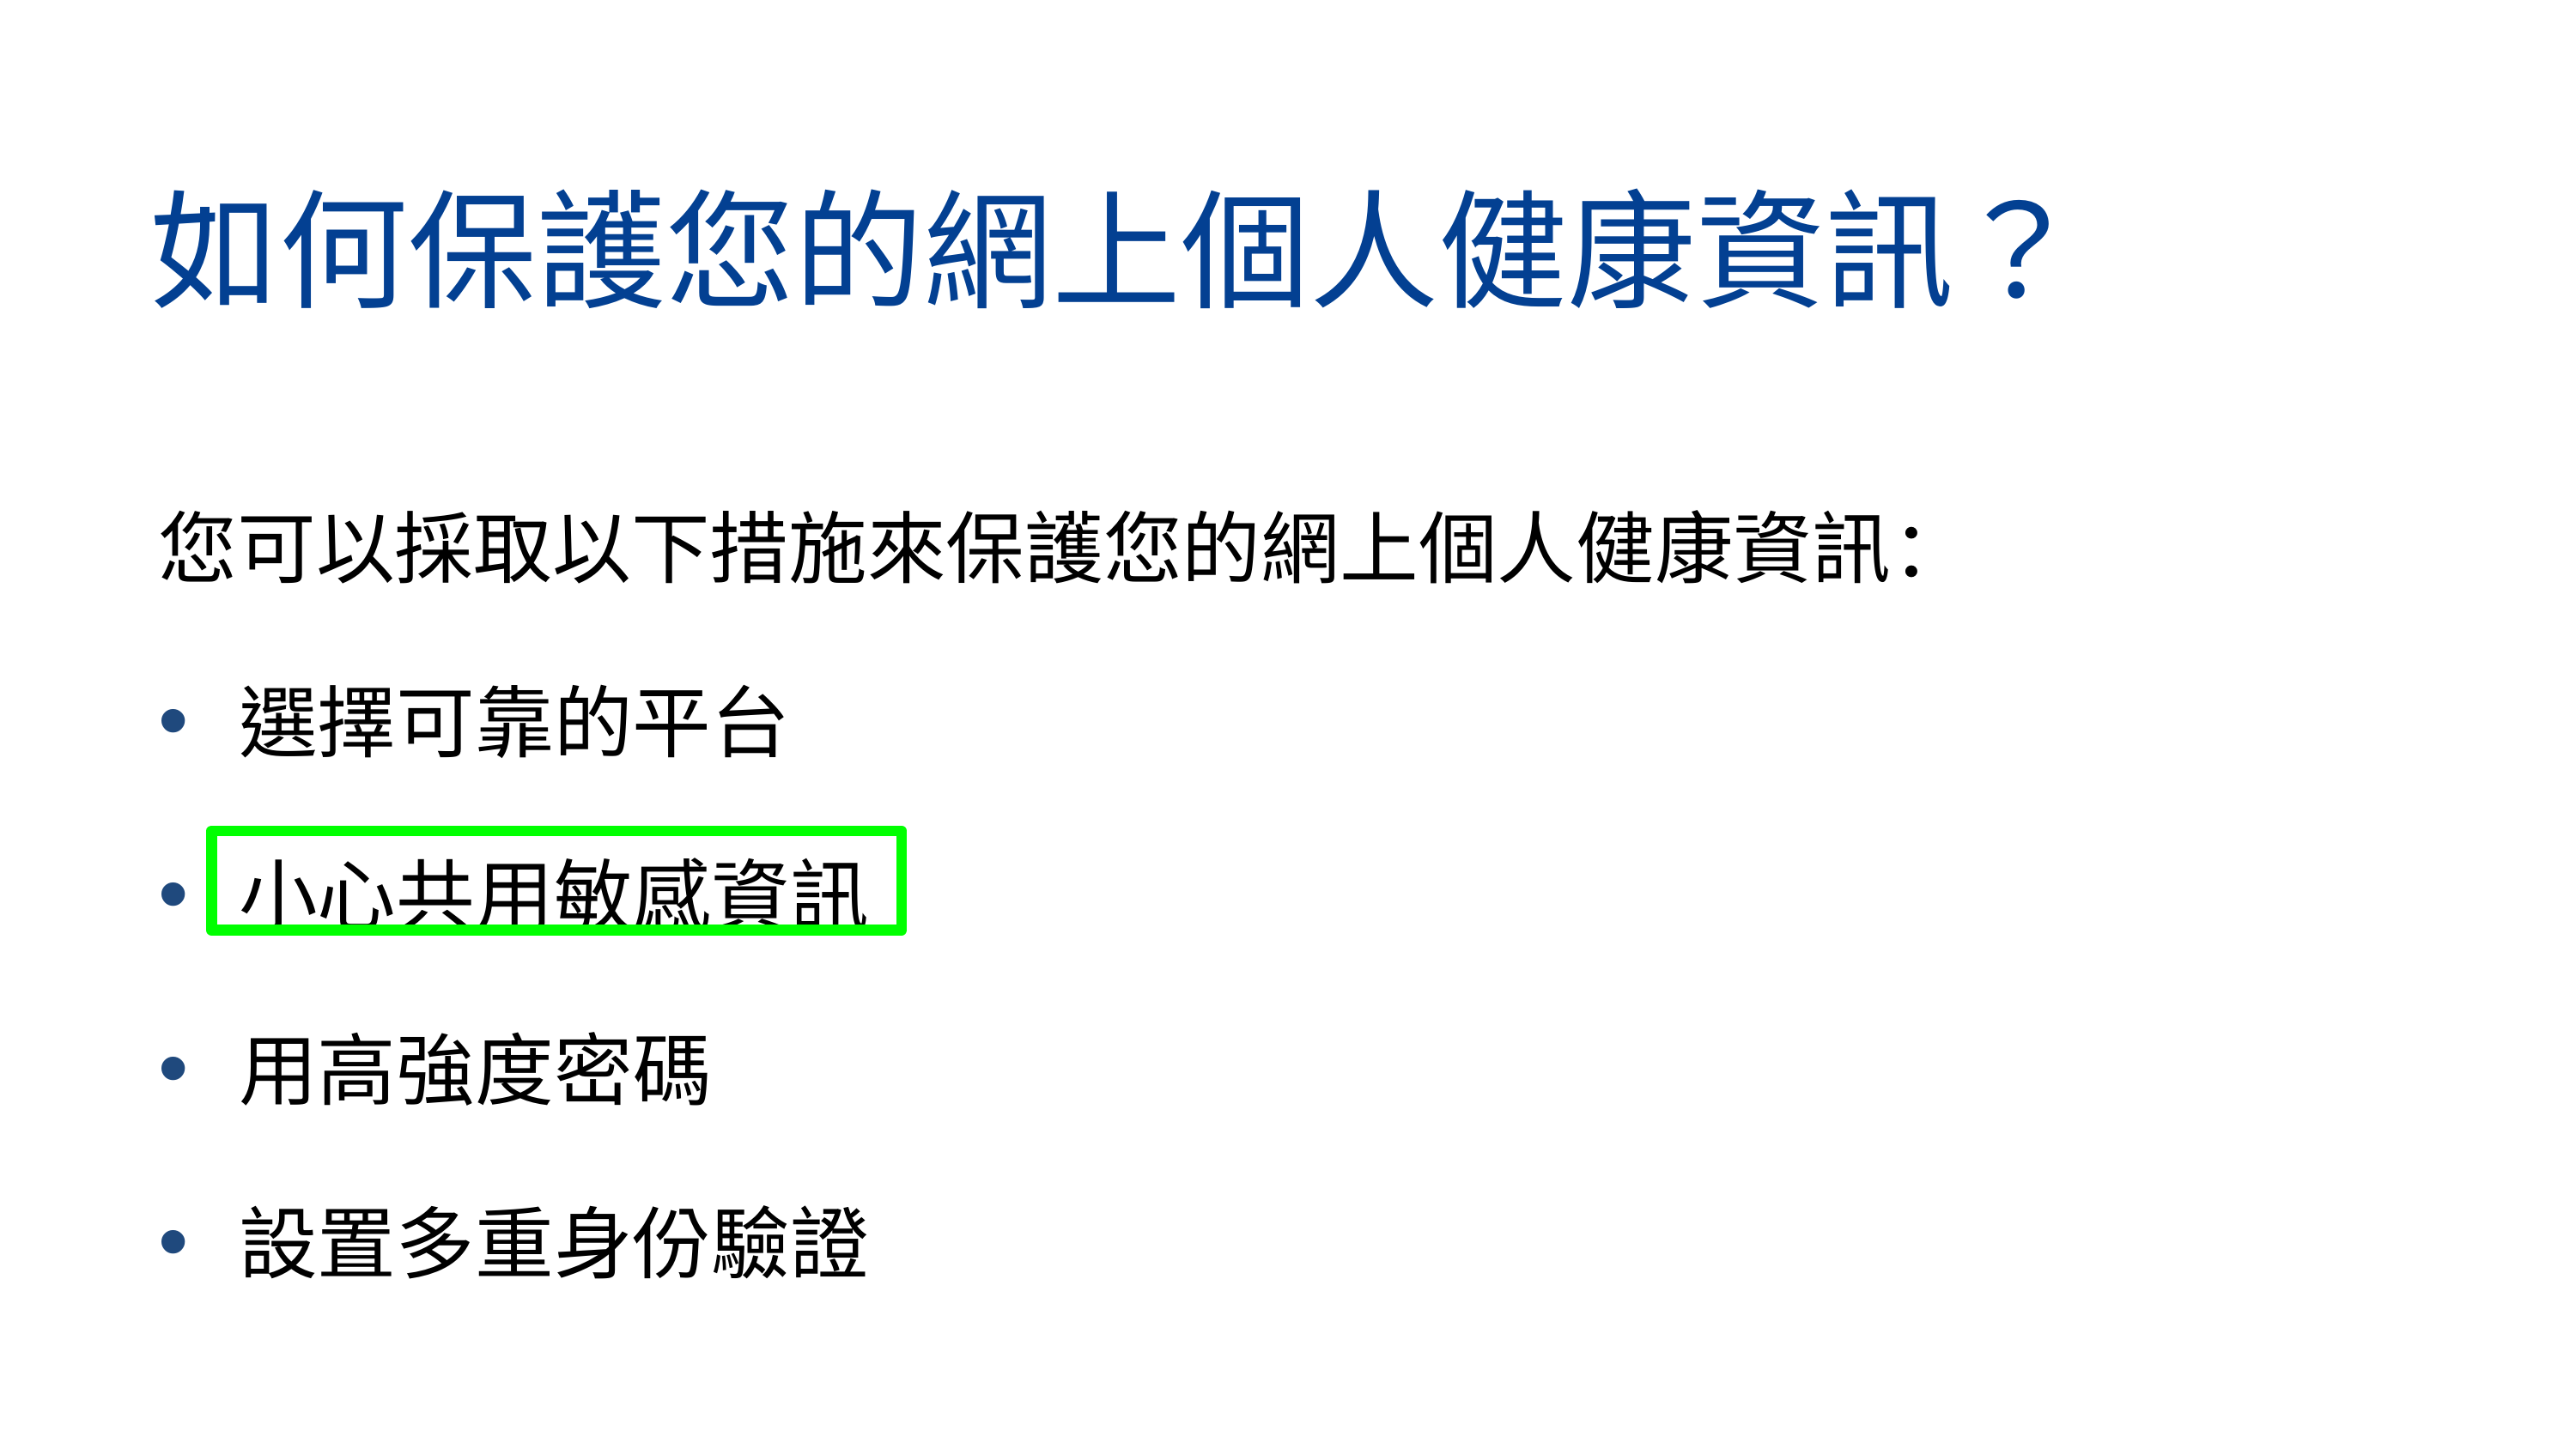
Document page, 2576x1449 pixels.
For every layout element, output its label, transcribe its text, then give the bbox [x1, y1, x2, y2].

text_box [210, 829, 903, 932]
text_box 您可以採取以下措施來保護您的網上個人健康資訊： 選擇可靠的平台 小心共用敏感資訊 用高強度密碼 設置多重身份驗證 [150, 452, 2482, 1246]
text_box 如何保護您的網上個人健康資訊？ [150, 155, 2526, 332]
